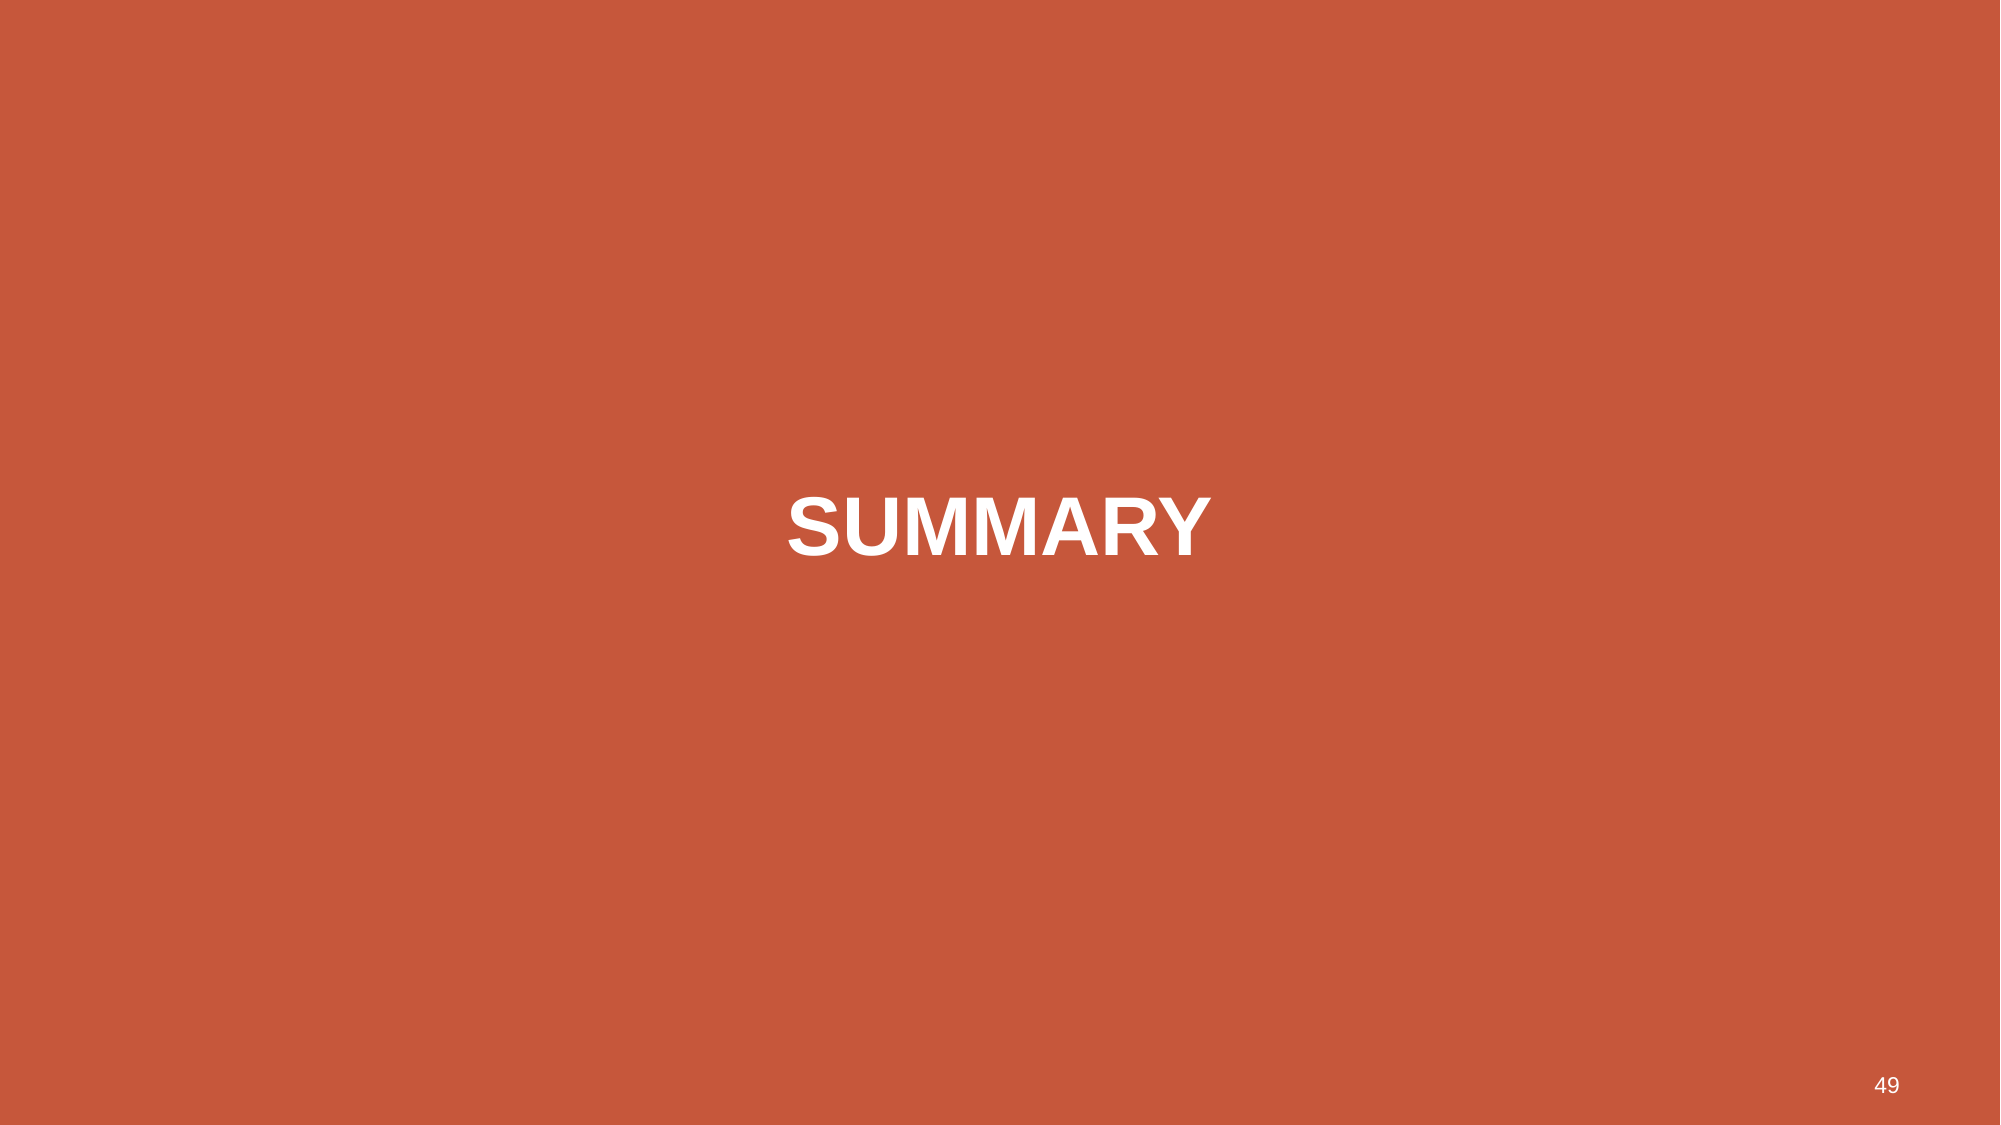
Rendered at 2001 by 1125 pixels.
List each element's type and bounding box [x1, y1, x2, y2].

title [99, 45, 1900, 1000]
slide_number [1771, 1054, 1900, 1115]
